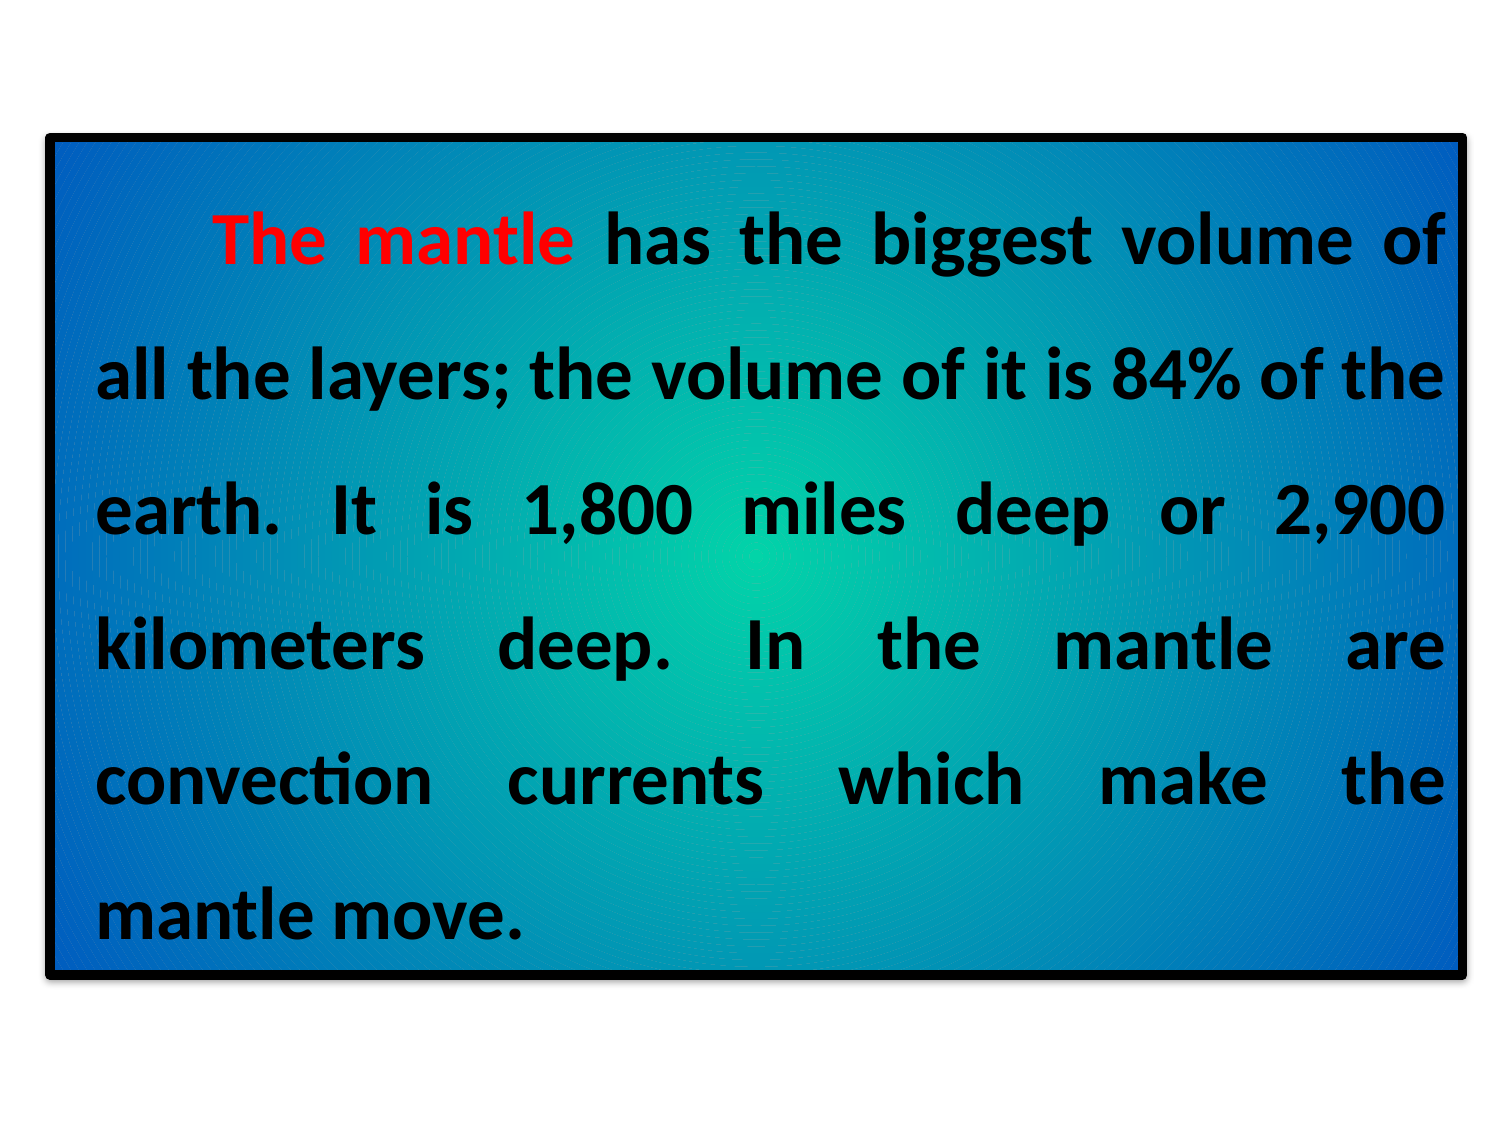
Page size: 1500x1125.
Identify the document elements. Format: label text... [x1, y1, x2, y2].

list The mantle has the biggest volume of all the layers; the volume of it is 84% of the earth. It is 1,800 miles deep or 2,900 kilometers deep. In the mantle are convection currents which make the mantle move. [49, 137, 1463, 976]
